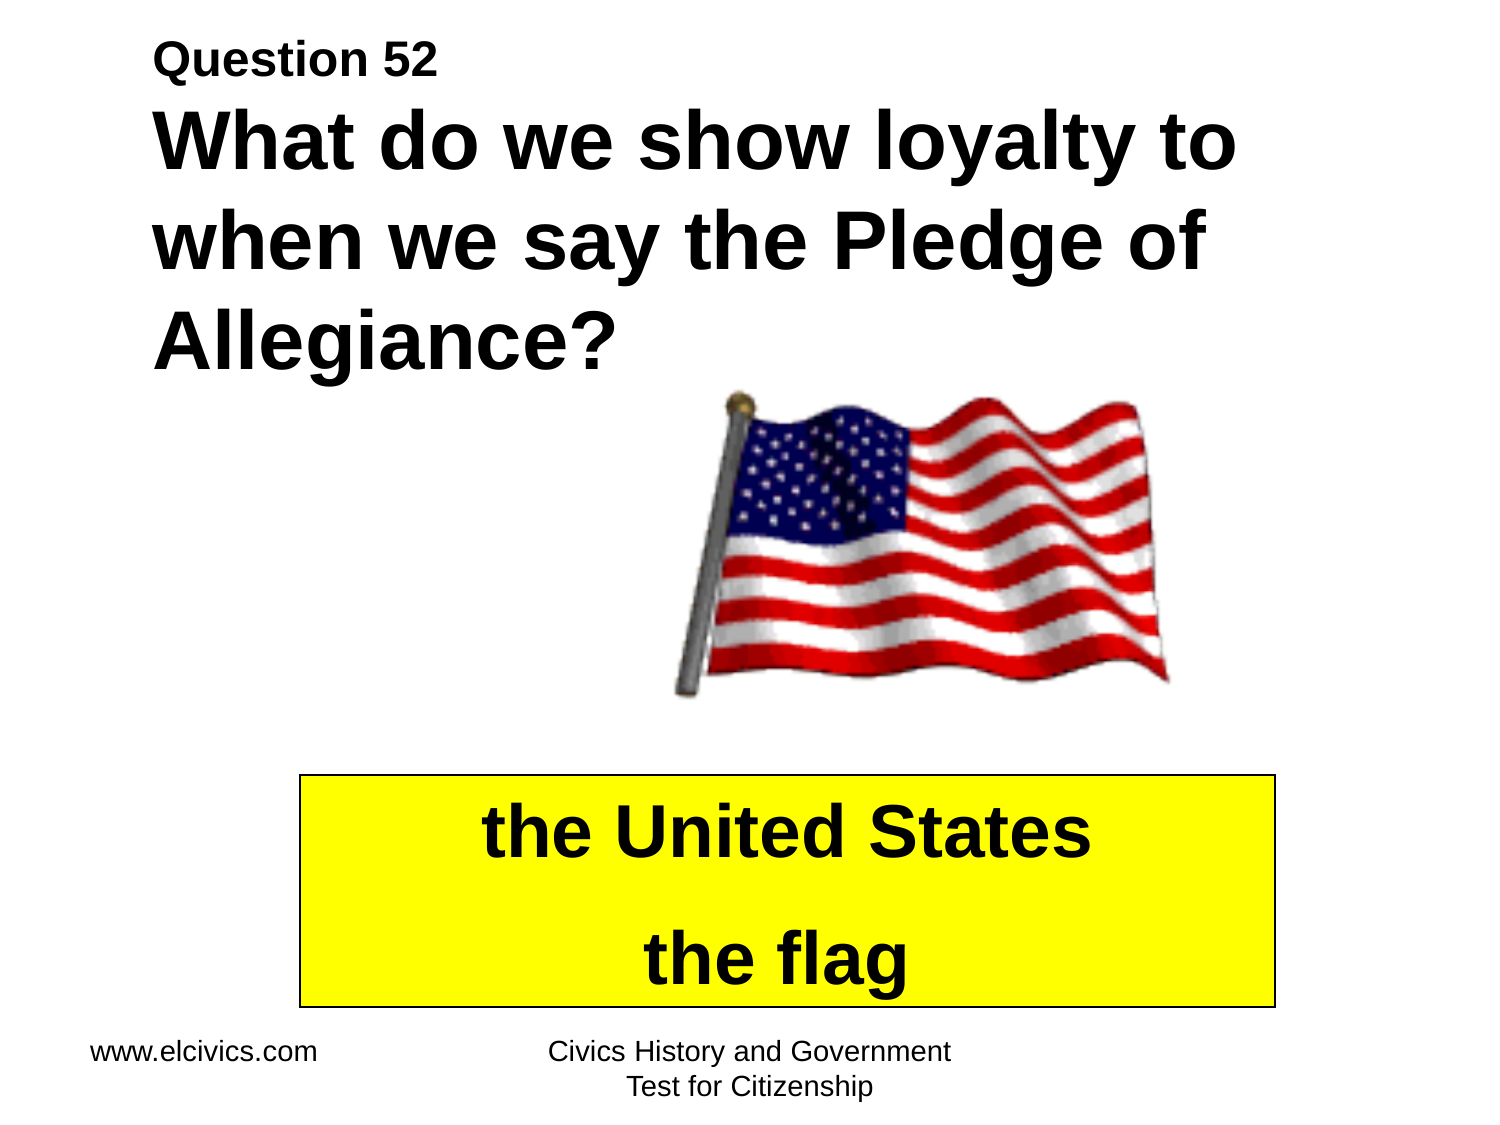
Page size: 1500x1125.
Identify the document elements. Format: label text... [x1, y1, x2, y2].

footer Civics History and Government Test for Citizenship [512, 1024, 988, 1103]
title Question 52 What do we show loyalty to when we say the Pledge of Allegiance? [137, 12, 1413, 400]
picture [649, 299, 1238, 741]
slide_number www.elcivics.com [75, 1024, 425, 1103]
text_box the United States the flag [299, 774, 1275, 1008]
